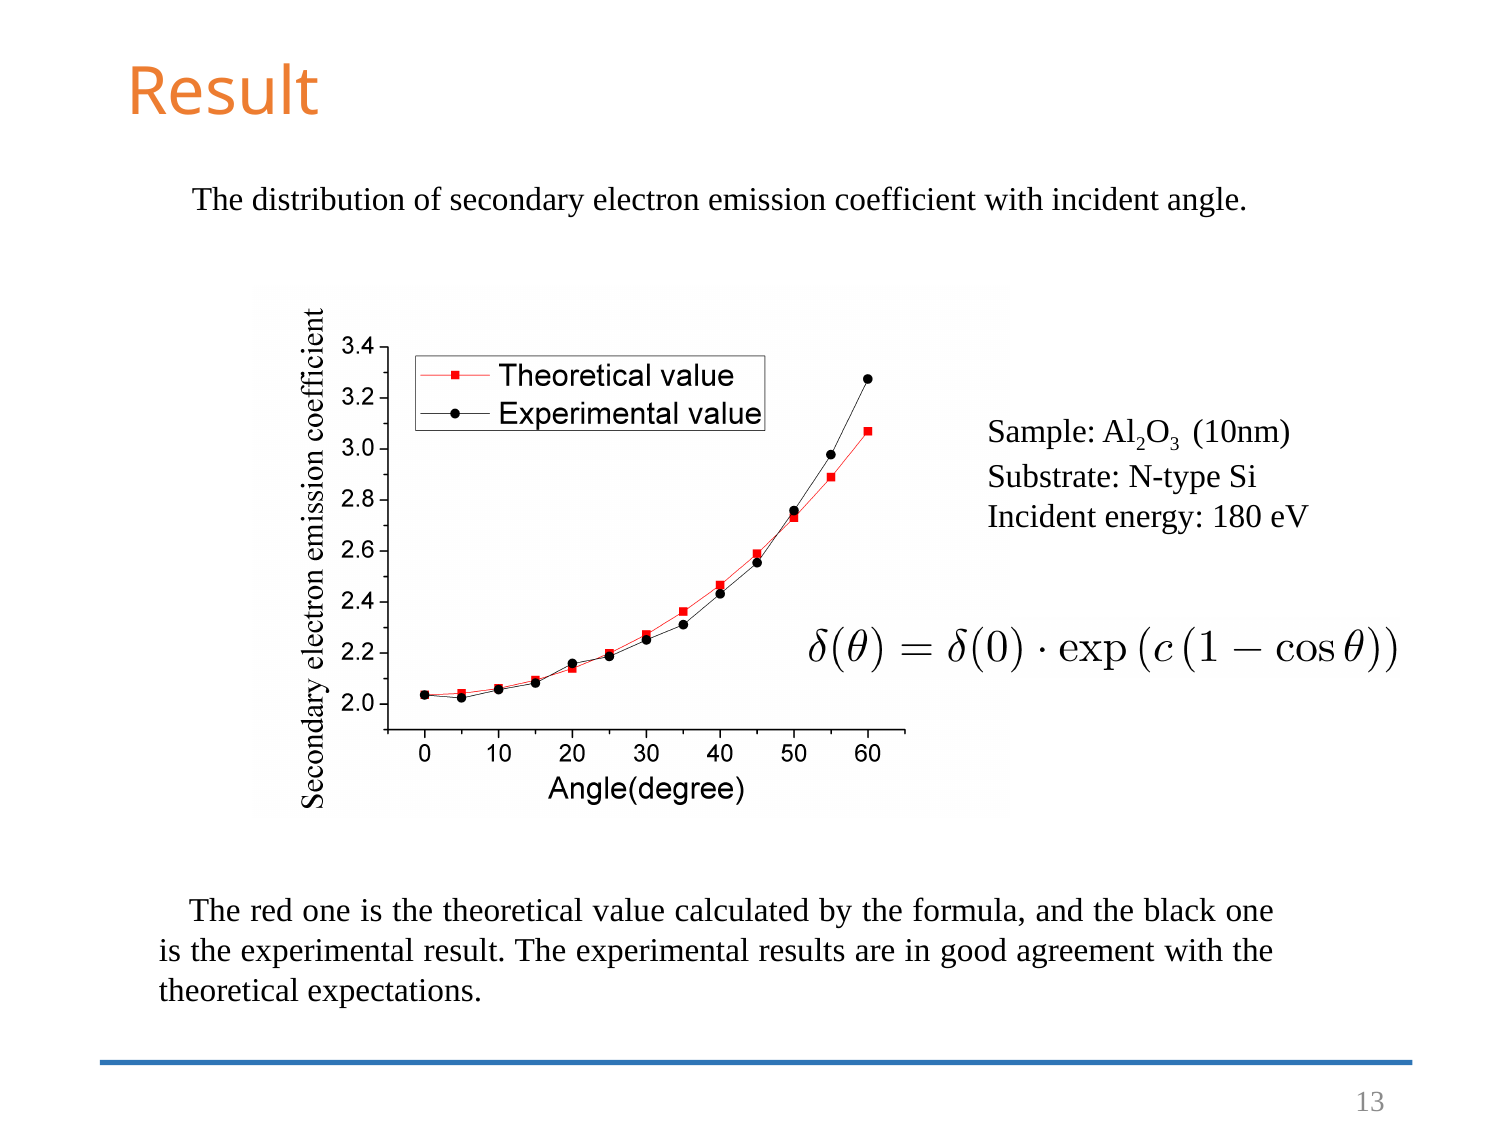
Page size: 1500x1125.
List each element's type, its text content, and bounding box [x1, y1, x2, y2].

slide_number 13 [1224, 1074, 1401, 1125]
title Result [111, 30, 1299, 156]
text_box The distribution of secondary electron emission coefficient with incident angle. [177, 169, 1500, 225]
text_box The red one is the theoretical value calculated by the formula, and the black one is the experimental result. The experimental results are in good agreement with the theoretical expectations. [144, 880, 1291, 1016]
picture [252, 285, 1400, 818]
text_box Sample: Al2O3 (10nm) Substrate: N-type Si Incident energy: 180 eV [1010, 401, 1325, 542]
